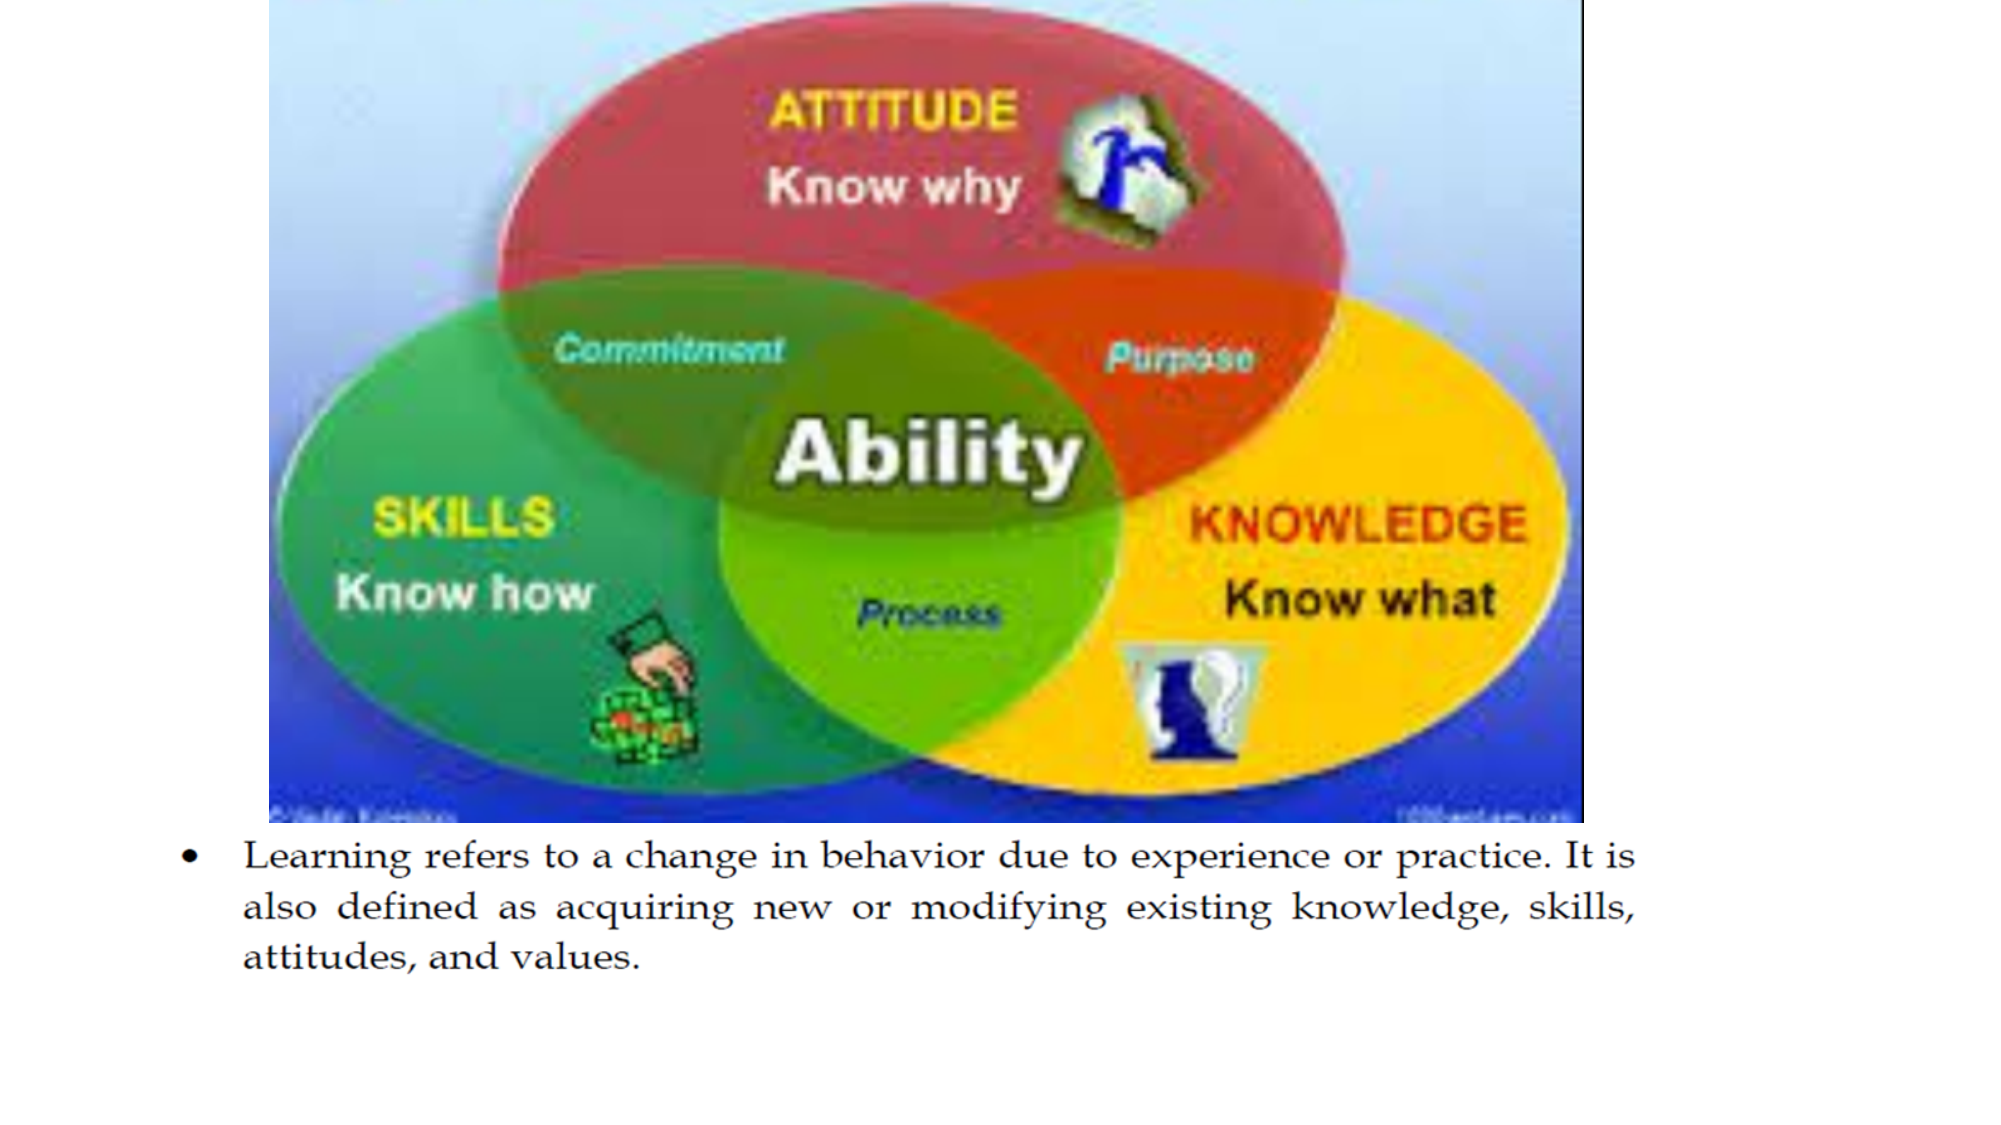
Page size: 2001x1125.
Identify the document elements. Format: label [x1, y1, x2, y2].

picture [168, 0, 1647, 978]
